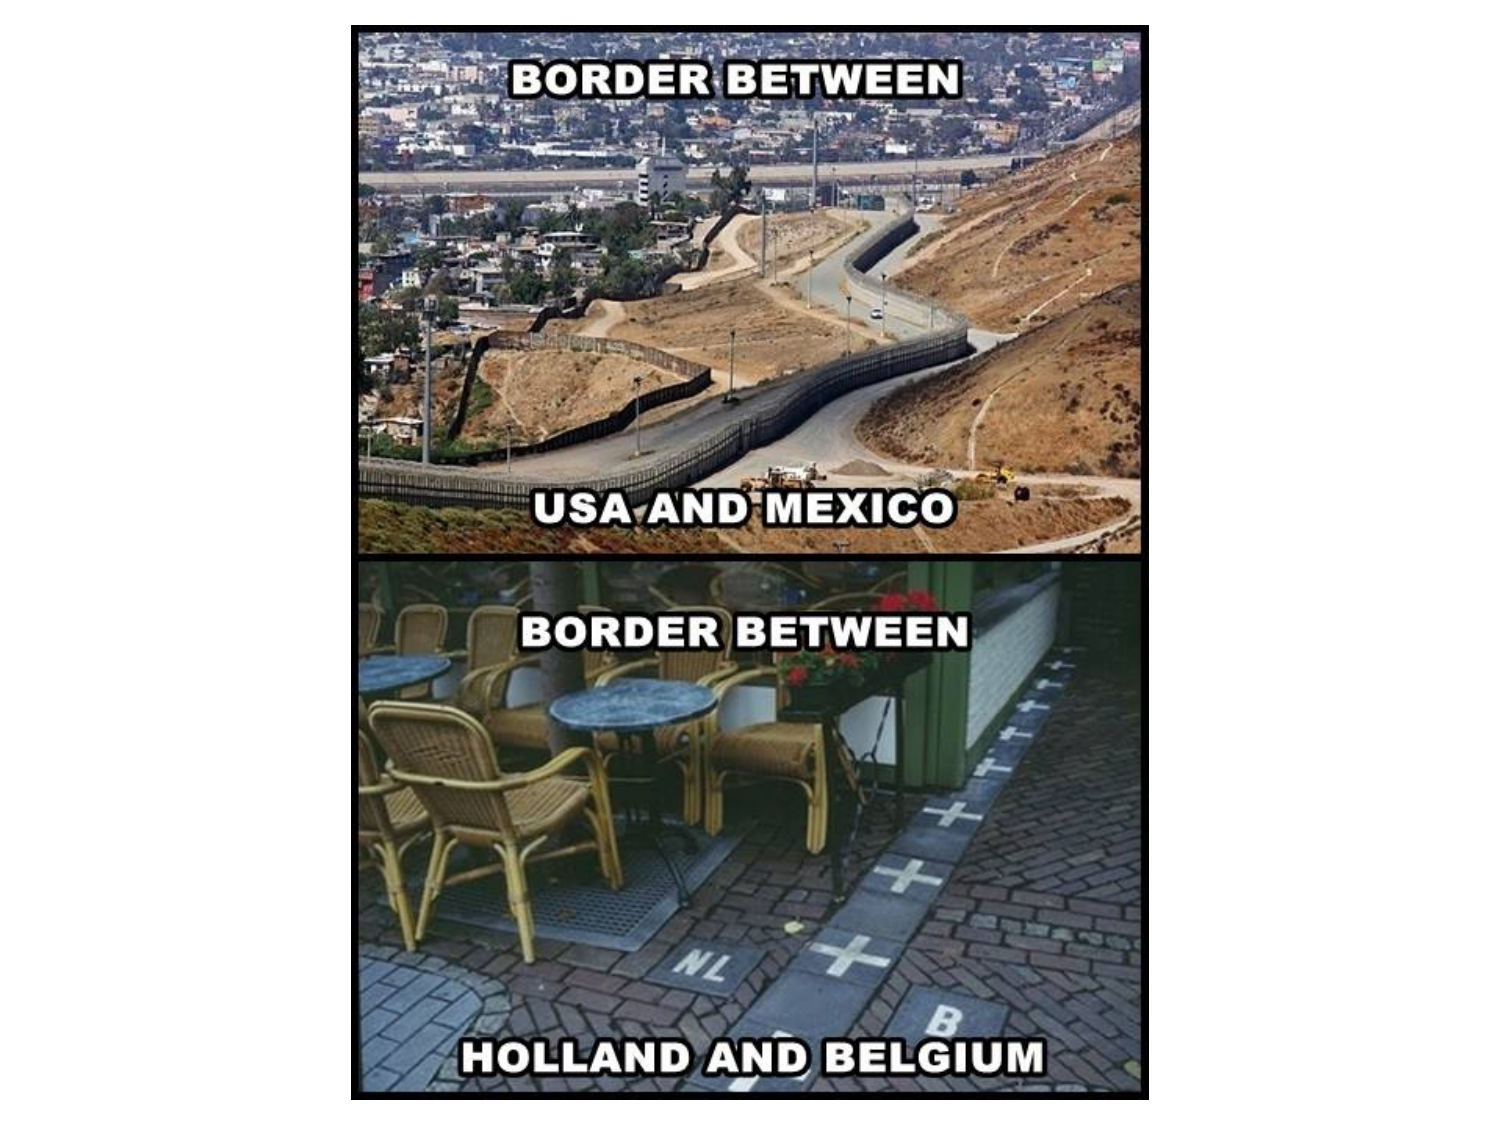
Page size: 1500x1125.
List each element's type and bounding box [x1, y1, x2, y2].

picture [351, 25, 1149, 1100]
